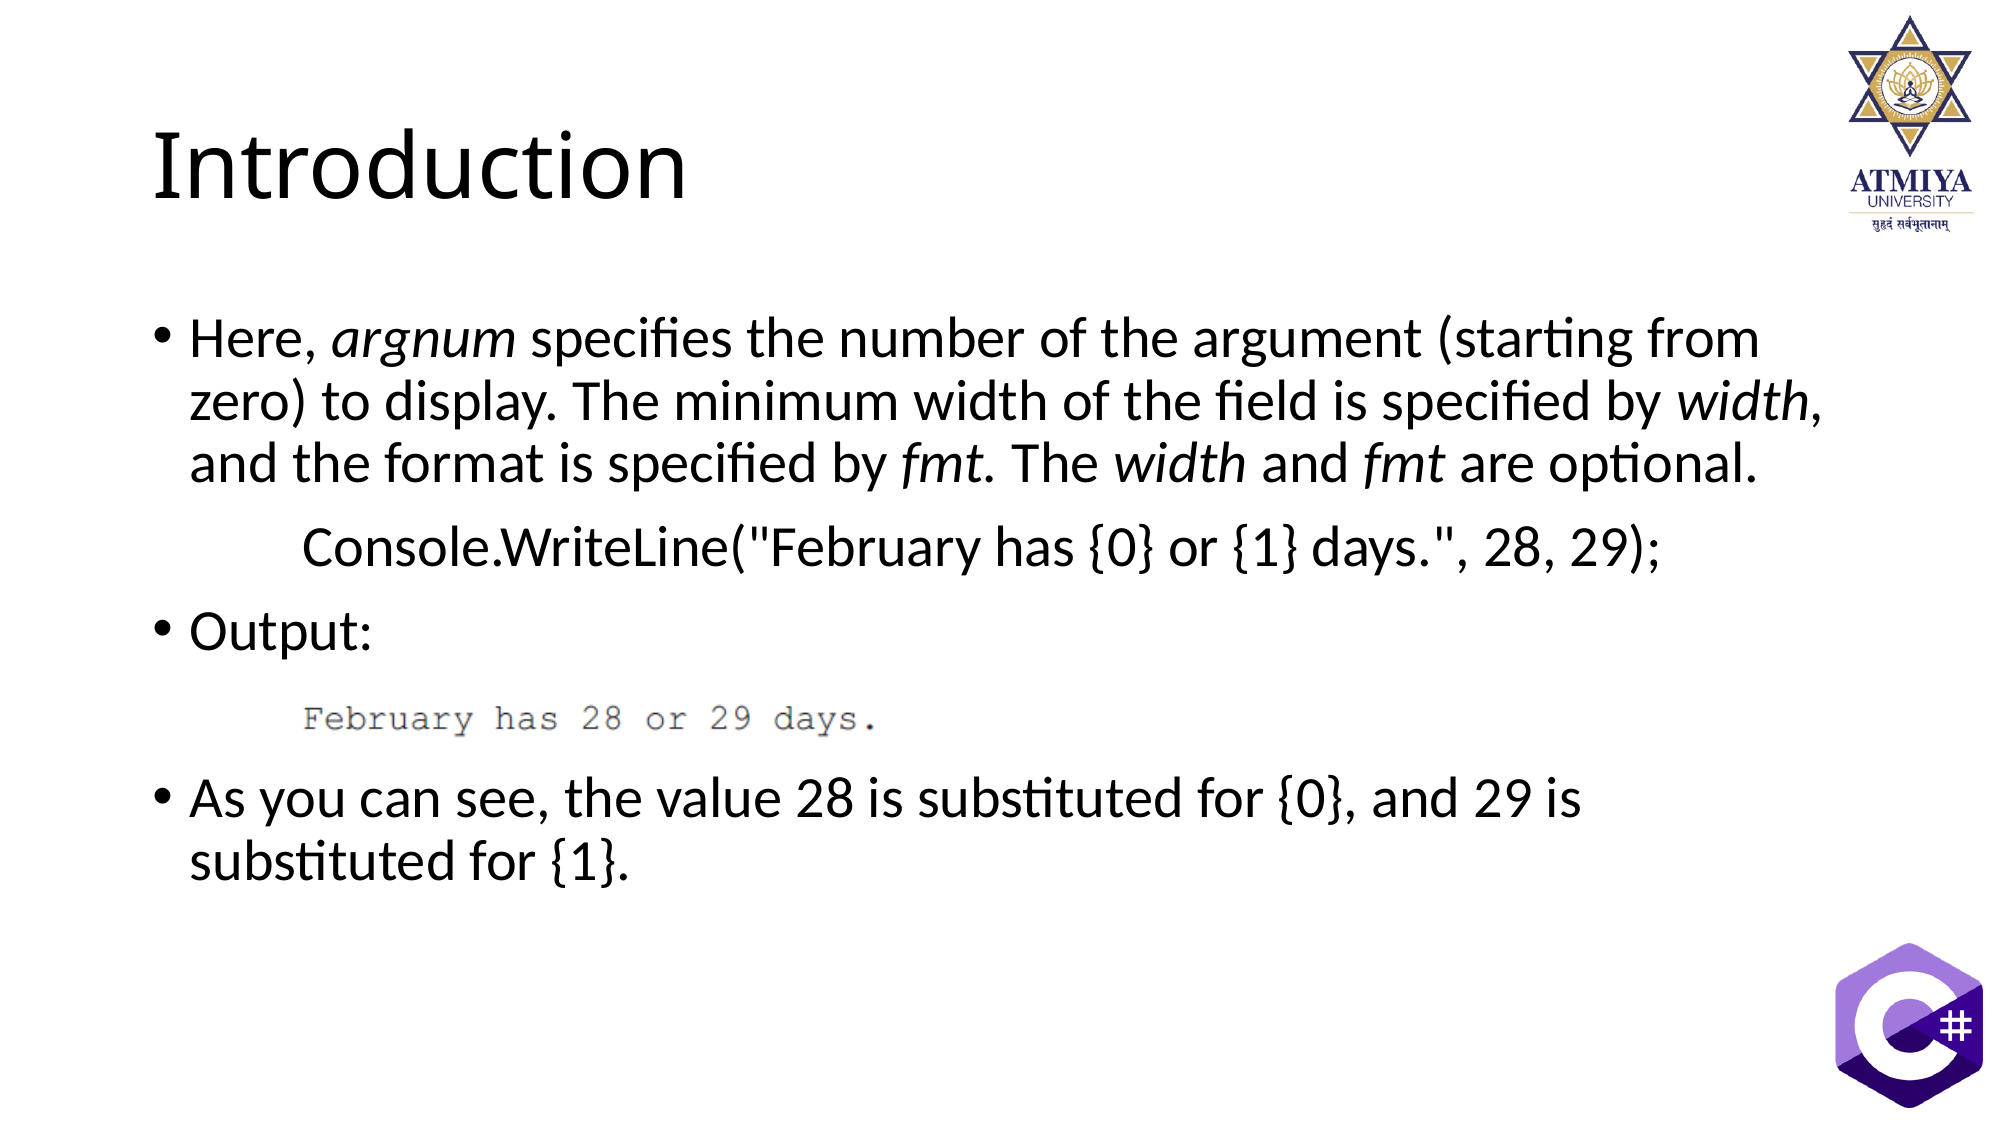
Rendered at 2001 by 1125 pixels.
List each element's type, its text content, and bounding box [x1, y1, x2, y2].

picture [299, 692, 886, 747]
picture [1835, 943, 1983, 1108]
list Here, argnum specifies the number of the argument (starting from zero) to display. The minimum width of the field is specified by width, and the format is specified by fmt. The width and fmt are optional. Console.WriteLine("February has {0} or {1} days.", 28, 29); Output: As you can see, the value 28 is substituted for {0}, and 29 is substituted for {1}. [137, 299, 1863, 1014]
picture [1835, 15, 1985, 235]
title Introduction [137, 59, 1863, 278]
